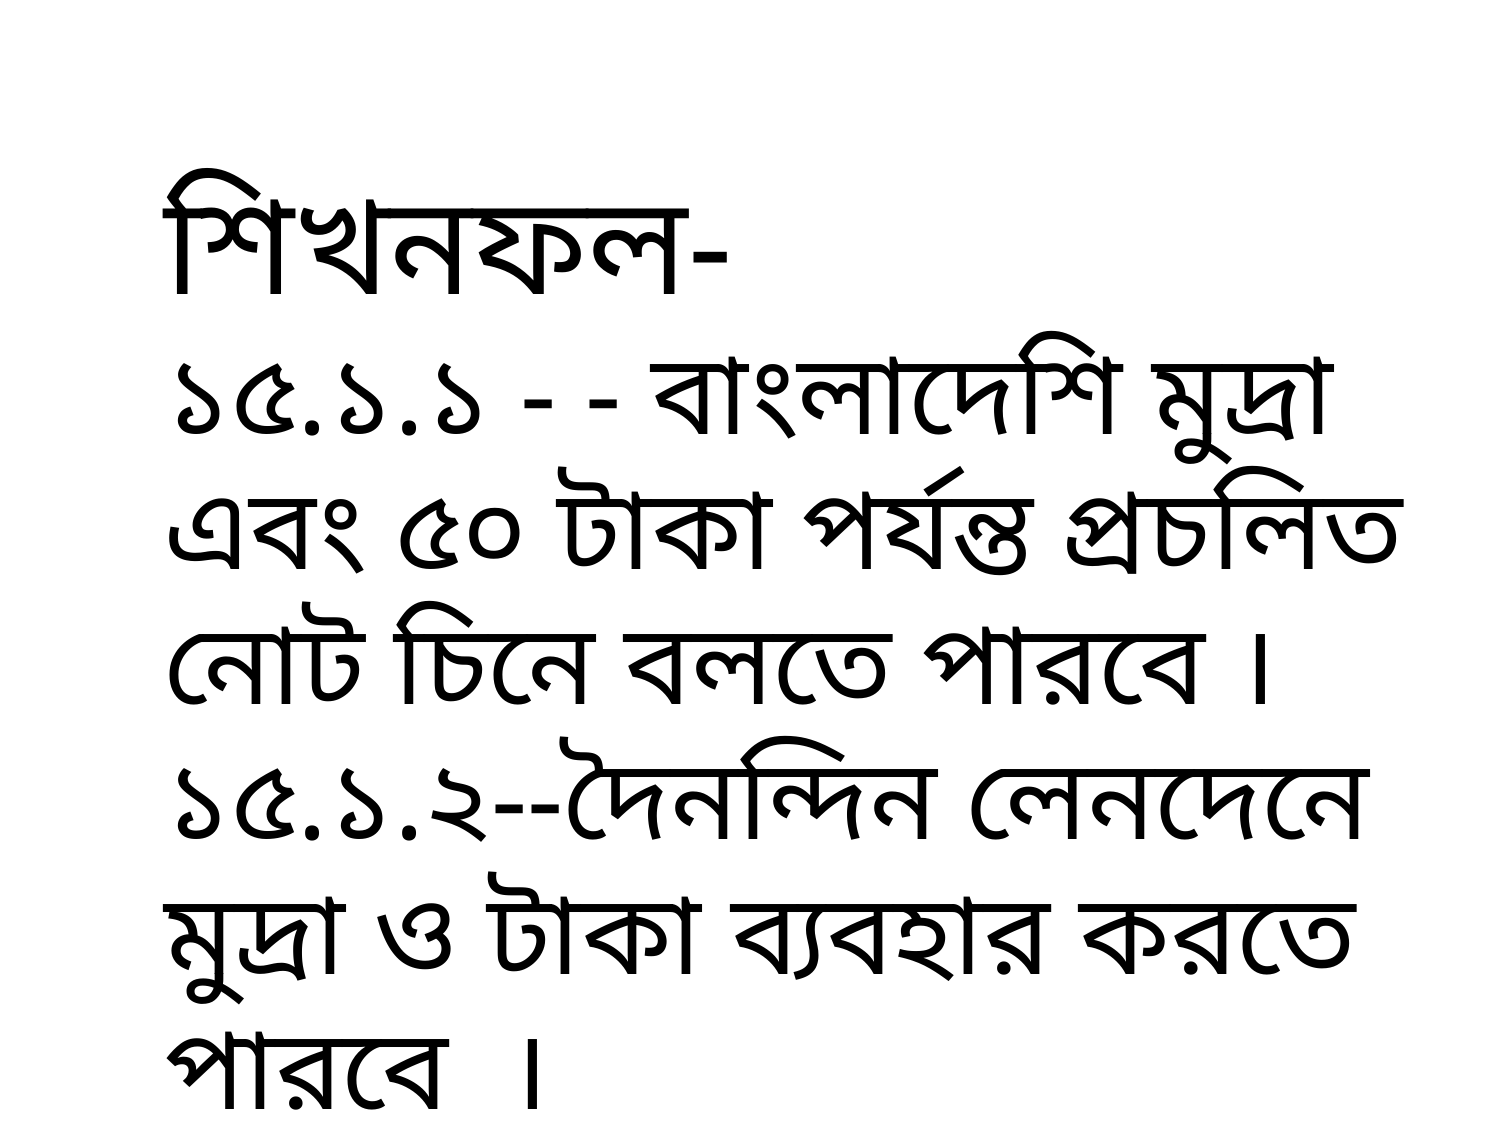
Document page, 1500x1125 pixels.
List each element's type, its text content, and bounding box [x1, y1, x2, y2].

text_box [350, 242, 381, 304]
text_box শিখনফল- ১৫.১.১ - - বাংলাদেশি মুদ্রা এবং ৫০ টাকা পর্যন্ত প্রচলিত নোট চিনে বলতে পারবে । ১৫.১.২--দৈনন্দিন লেনদেনে মুদ্রা ও টাকা ব্যবহার করতে পারবে । [150, 149, 1450, 1125]
